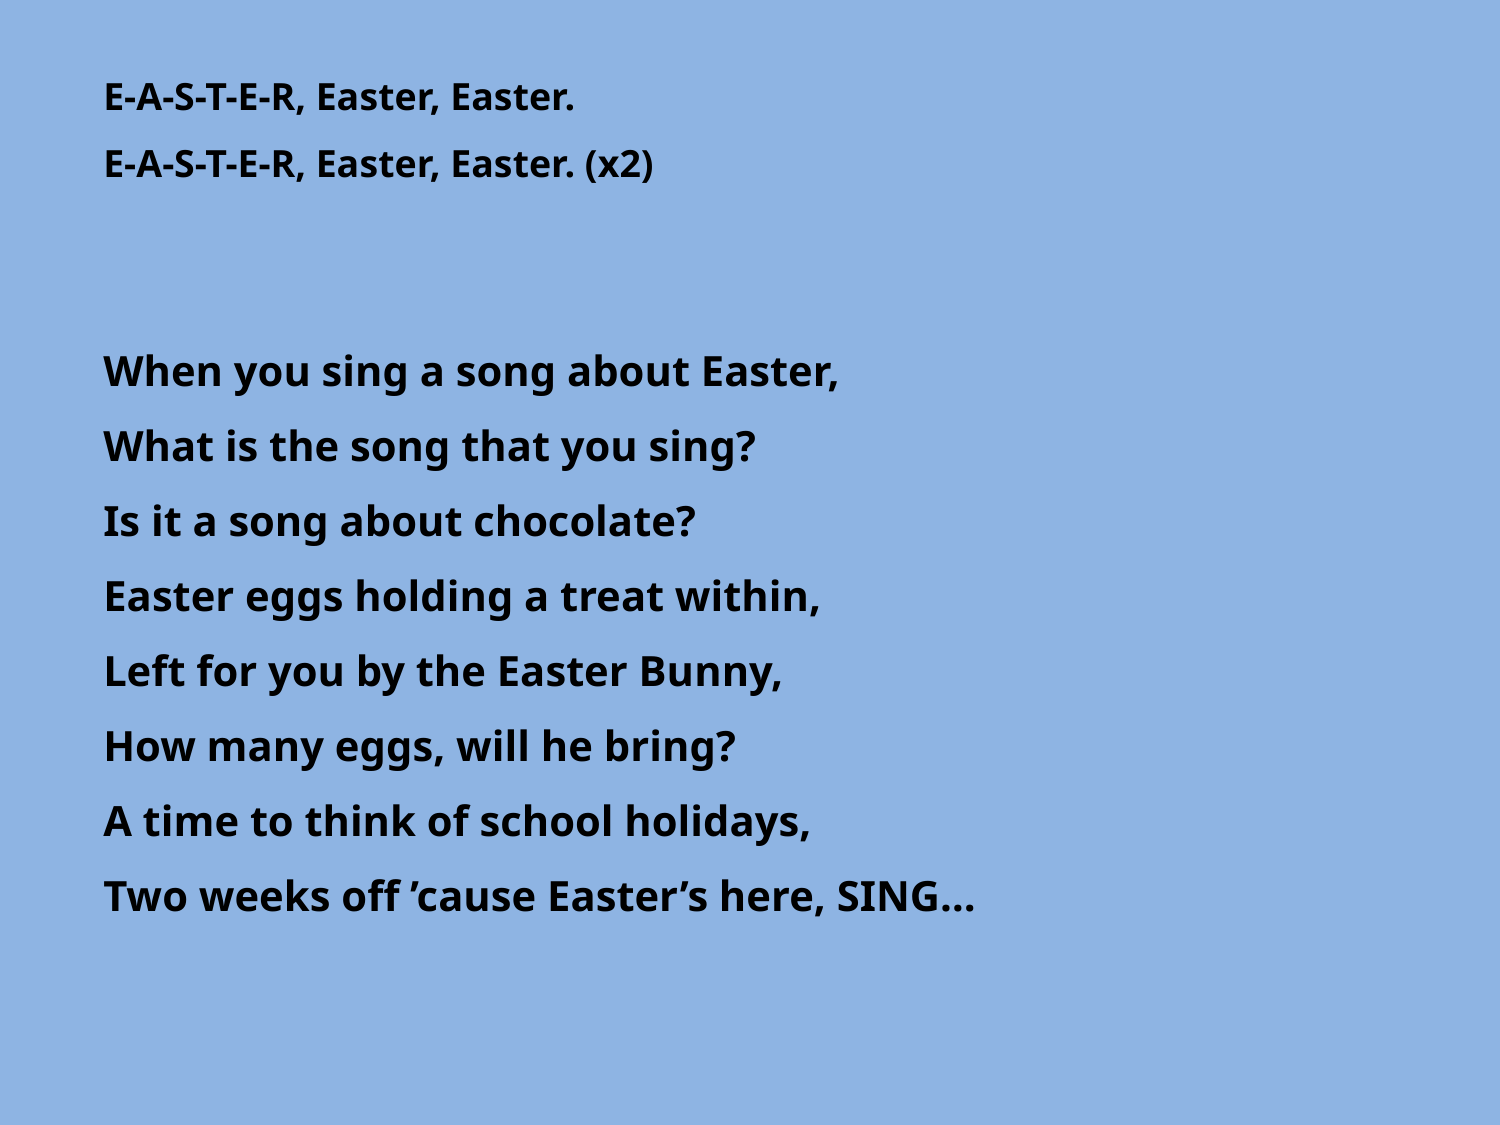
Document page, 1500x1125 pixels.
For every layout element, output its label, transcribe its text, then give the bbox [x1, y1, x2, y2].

text_box E-A-S-T-E-R, Easter, Easter. E-A-S-T-E-R, Easter, Easter. (x2) When you sing a song about Easter, What is the song that you sing? Is it a song about chocolate? Easter eggs holding a treat within, Left for you by the Easter Bunny, How many eggs, will he bring? A time to think of school holidays, Two weeks off ’cause Easter’s here, SING… [88, 42, 1125, 928]
